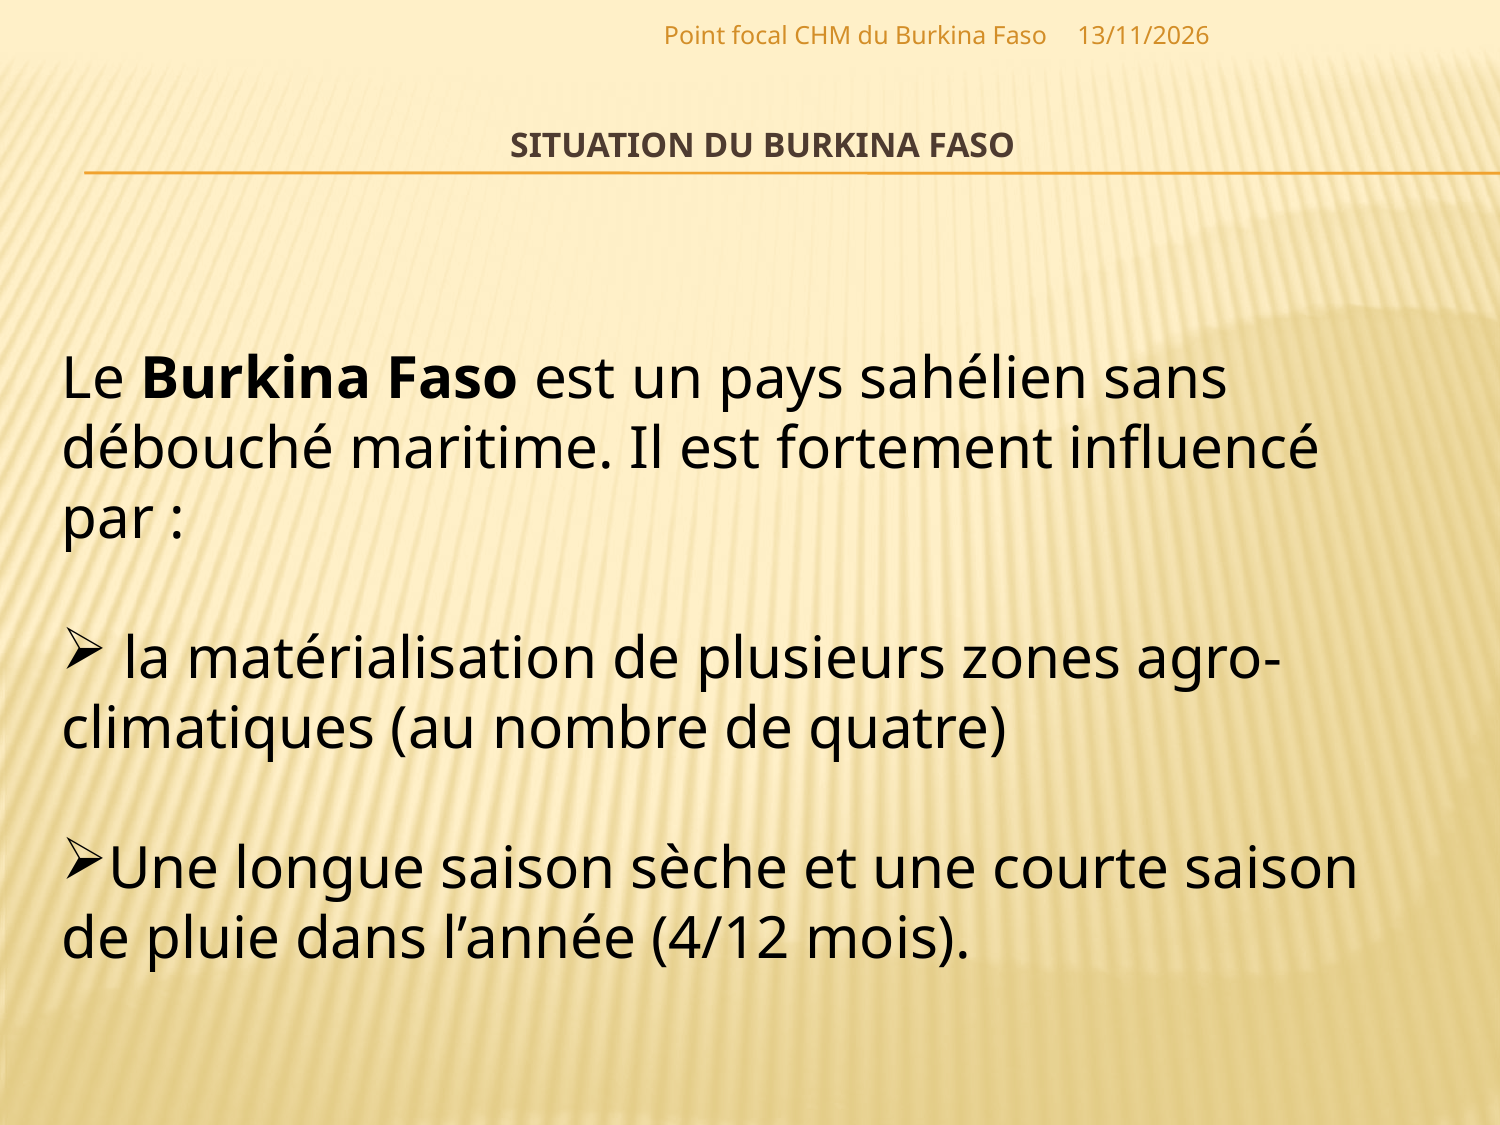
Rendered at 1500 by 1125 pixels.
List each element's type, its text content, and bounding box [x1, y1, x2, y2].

footer Point focal CHM du Burkina Faso [587, 12, 1062, 60]
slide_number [1062, 12, 1475, 60]
text_box Le Burkina Faso est un pays sahélien sans débouché maritime. Il est fortement influencé par : la matérialisation de plusieurs zones agro-climatiques (au nombre de quatre) Une longue saison sèche et une courte saison de pluie dans l’année (4/12 mois). [46, 333, 1454, 1048]
title SITUATION DU BURKINA FASO [50, 75, 1475, 213]
